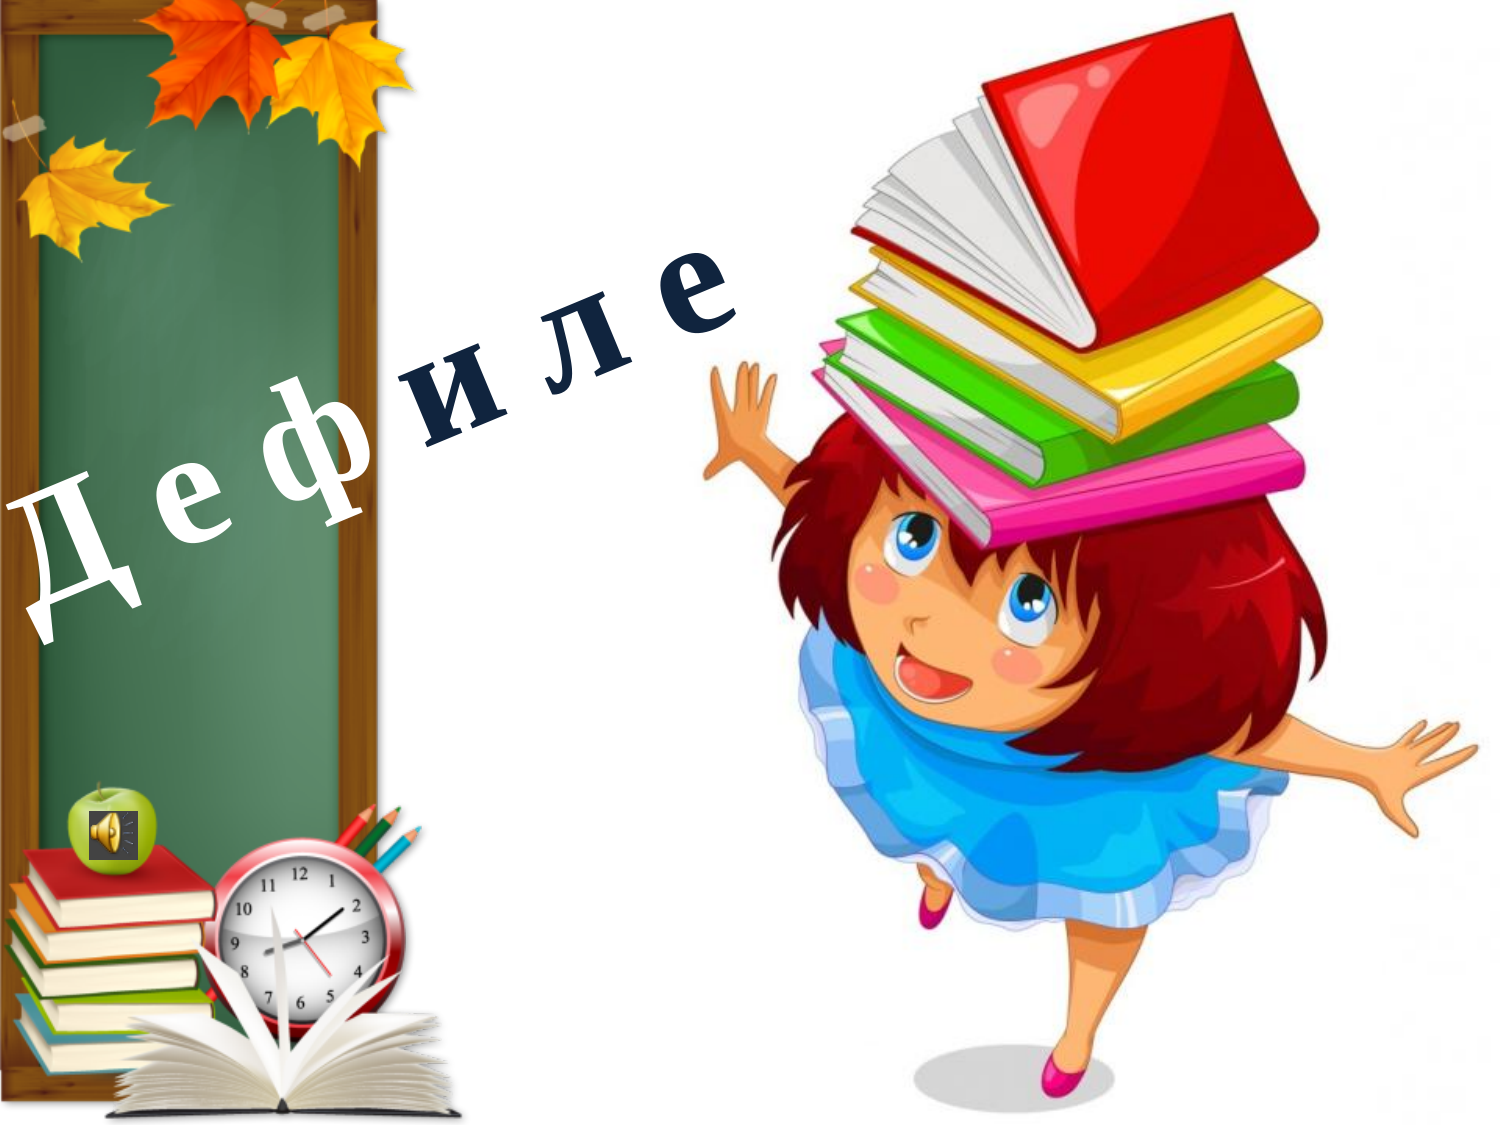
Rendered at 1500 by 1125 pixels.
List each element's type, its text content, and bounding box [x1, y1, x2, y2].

picture [0, 0, 470, 1125]
text_box Д е ф и л е [474, 157, 672, 473]
picture [677, 0, 1500, 1125]
